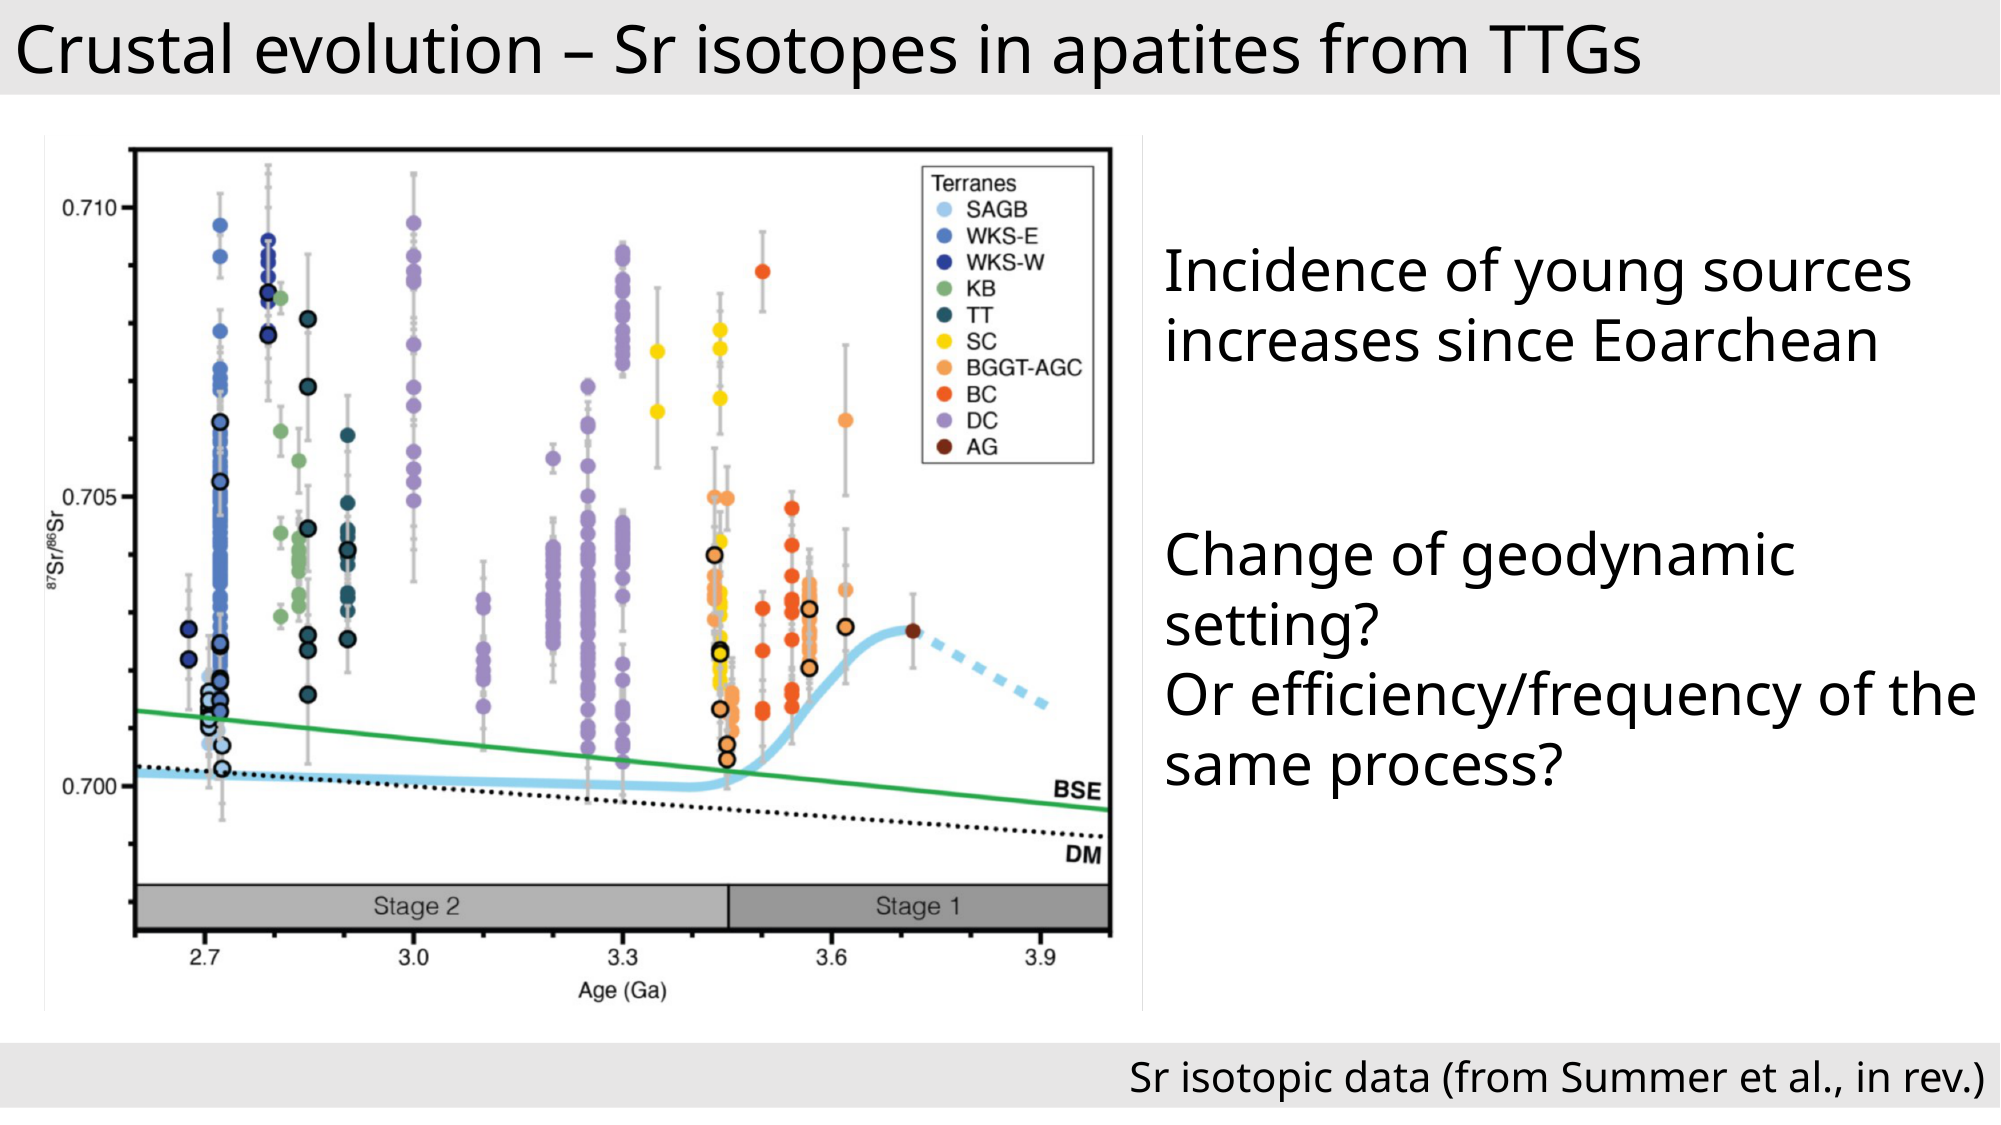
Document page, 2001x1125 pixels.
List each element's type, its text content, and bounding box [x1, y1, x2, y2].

text_box Change of geodynamic setting? Or efficiency/frequency of the same process? [1150, 510, 2000, 805]
text_box Crustal evolution – Sr isotopes in apatites from TTGs [0, 0, 2000, 95]
picture [25, 133, 1146, 1043]
text_box Sr isotopic data (from Summer et al., in rev.) [0, 1042, 2000, 1108]
text_box Incidence of young sources increases since Eoarchean [1150, 225, 1975, 381]
